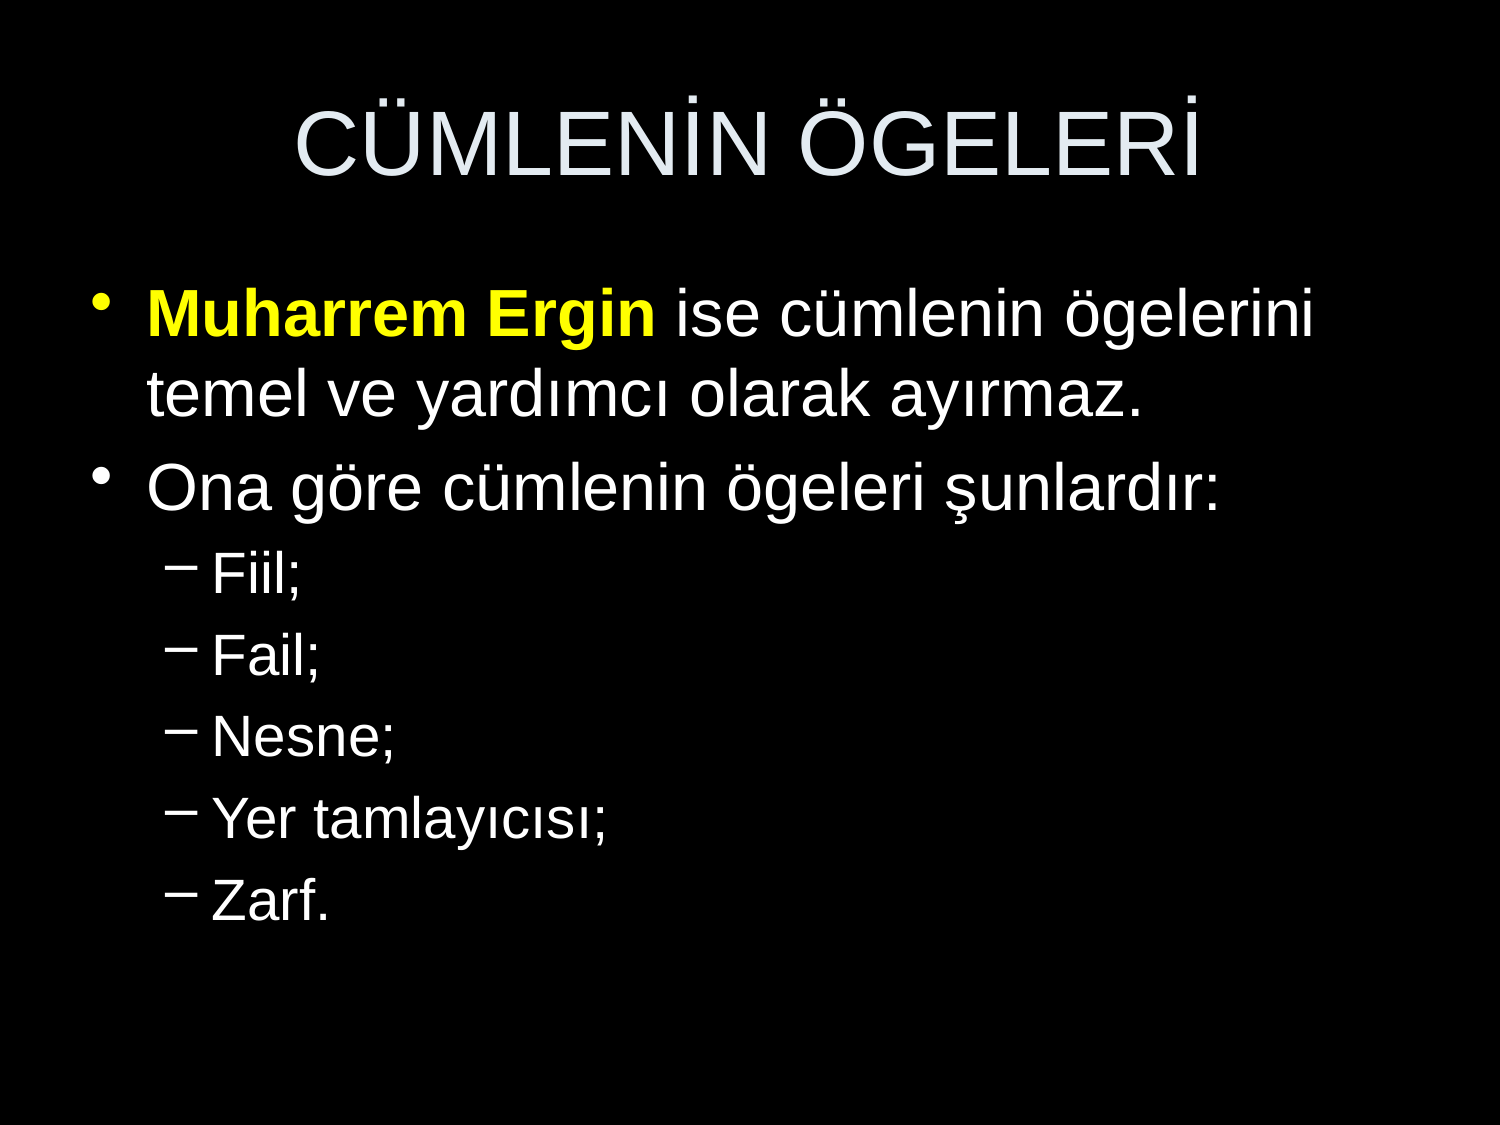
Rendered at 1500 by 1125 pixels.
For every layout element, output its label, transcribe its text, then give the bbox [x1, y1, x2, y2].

title CÜMLENİN ÖGELERİ [75, 45, 1425, 233]
list Muharrem Ergin ise cümlenin ögelerini temel ve yardımcı olarak ayırmaz. Ona göre cümlenin ögeleri şunlardır: Fiil; Fail; Nesne; Yer tamlayıcısı; Zarf. [75, 262, 1425, 1005]
